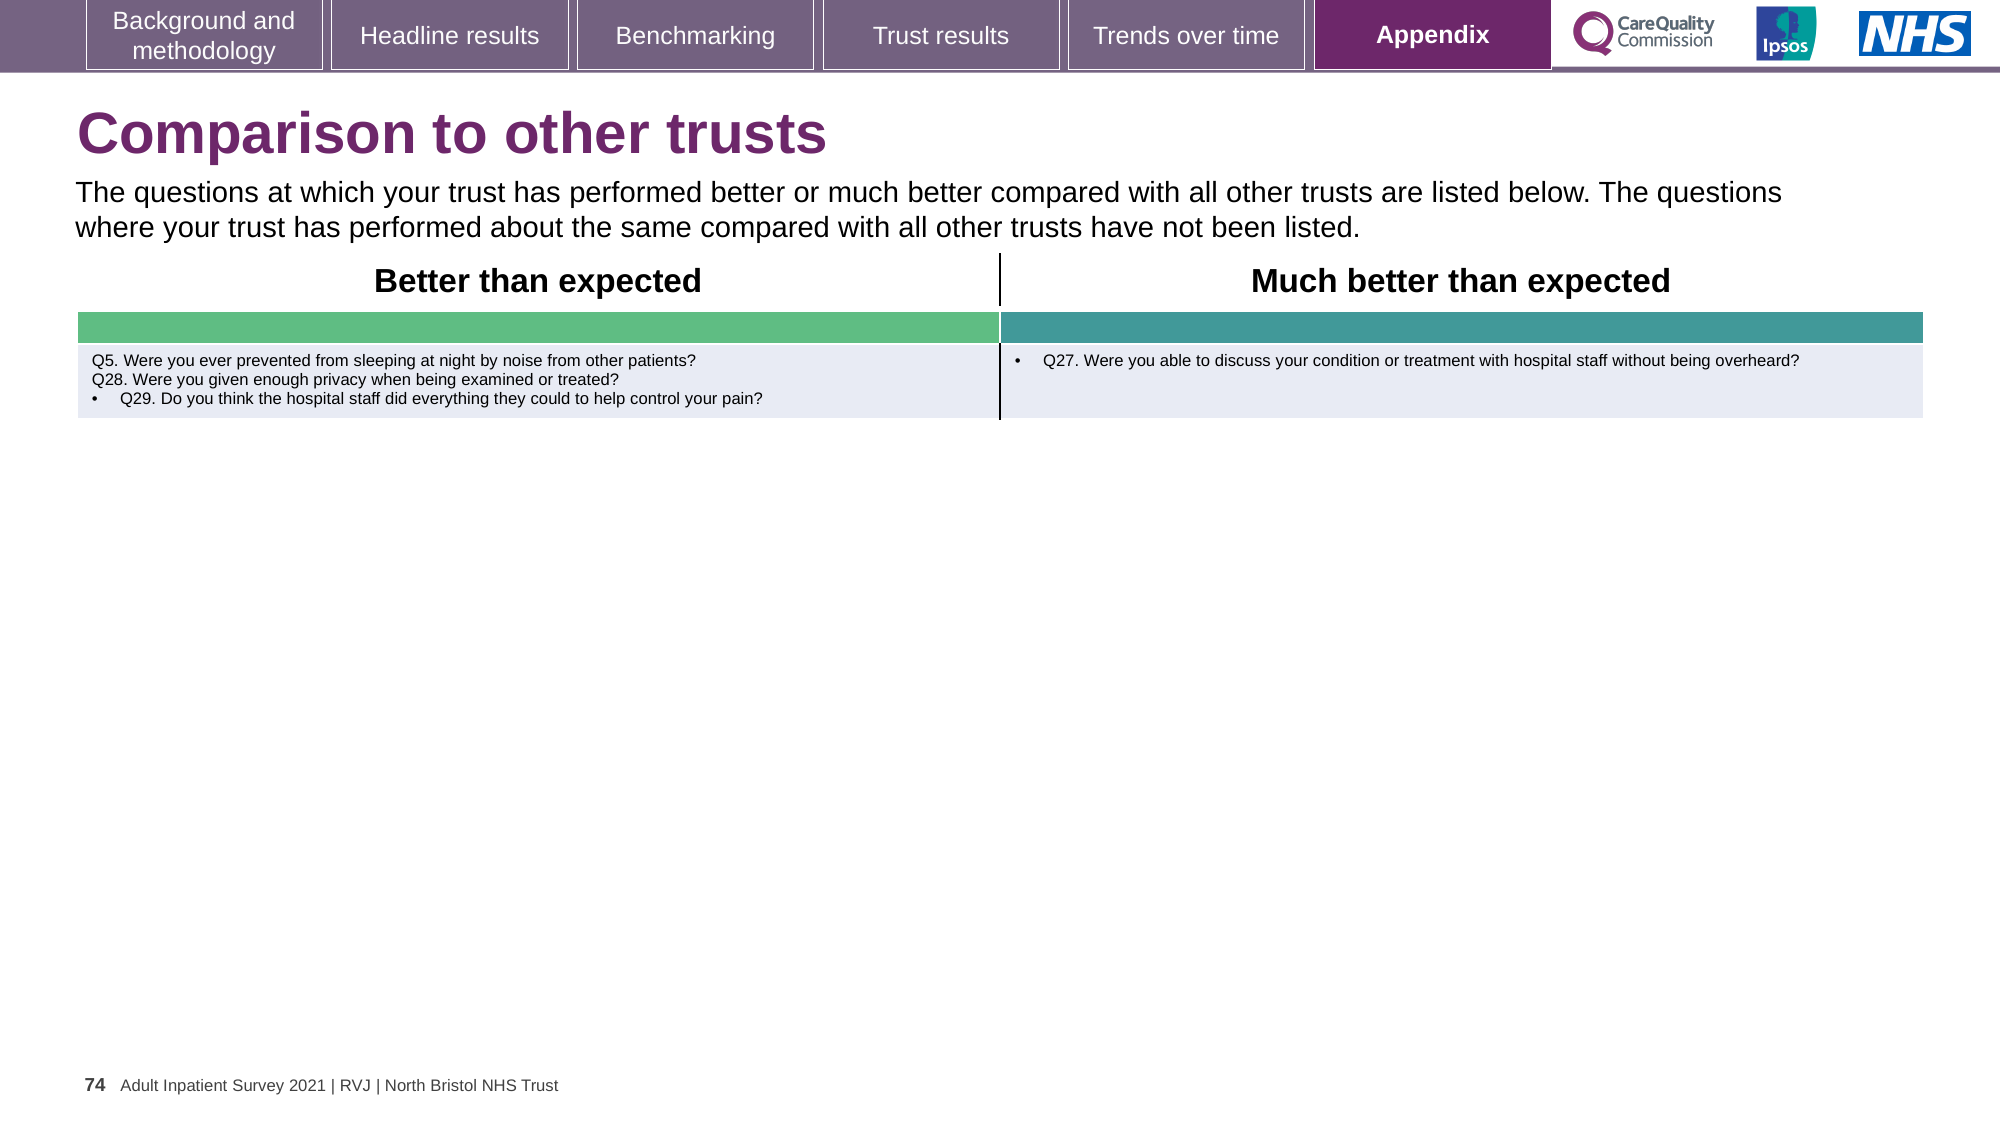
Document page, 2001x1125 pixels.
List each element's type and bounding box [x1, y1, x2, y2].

chart [0, 0, 334, 84]
table_header [78, 255, 999, 306]
text_box [60, 165, 1887, 251]
table_cell [78, 312, 999, 343]
table_cell [1001, 345, 1923, 418]
title [62, 81, 1936, 189]
table_cell [78, 345, 999, 418]
picture [1573, 11, 1715, 56]
picture [1859, 11, 1971, 56]
text_box [84, 1065, 122, 1125]
picture [1756, 6, 1817, 61]
table_header [1001, 255, 1923, 306]
table_cell [1001, 312, 1923, 343]
